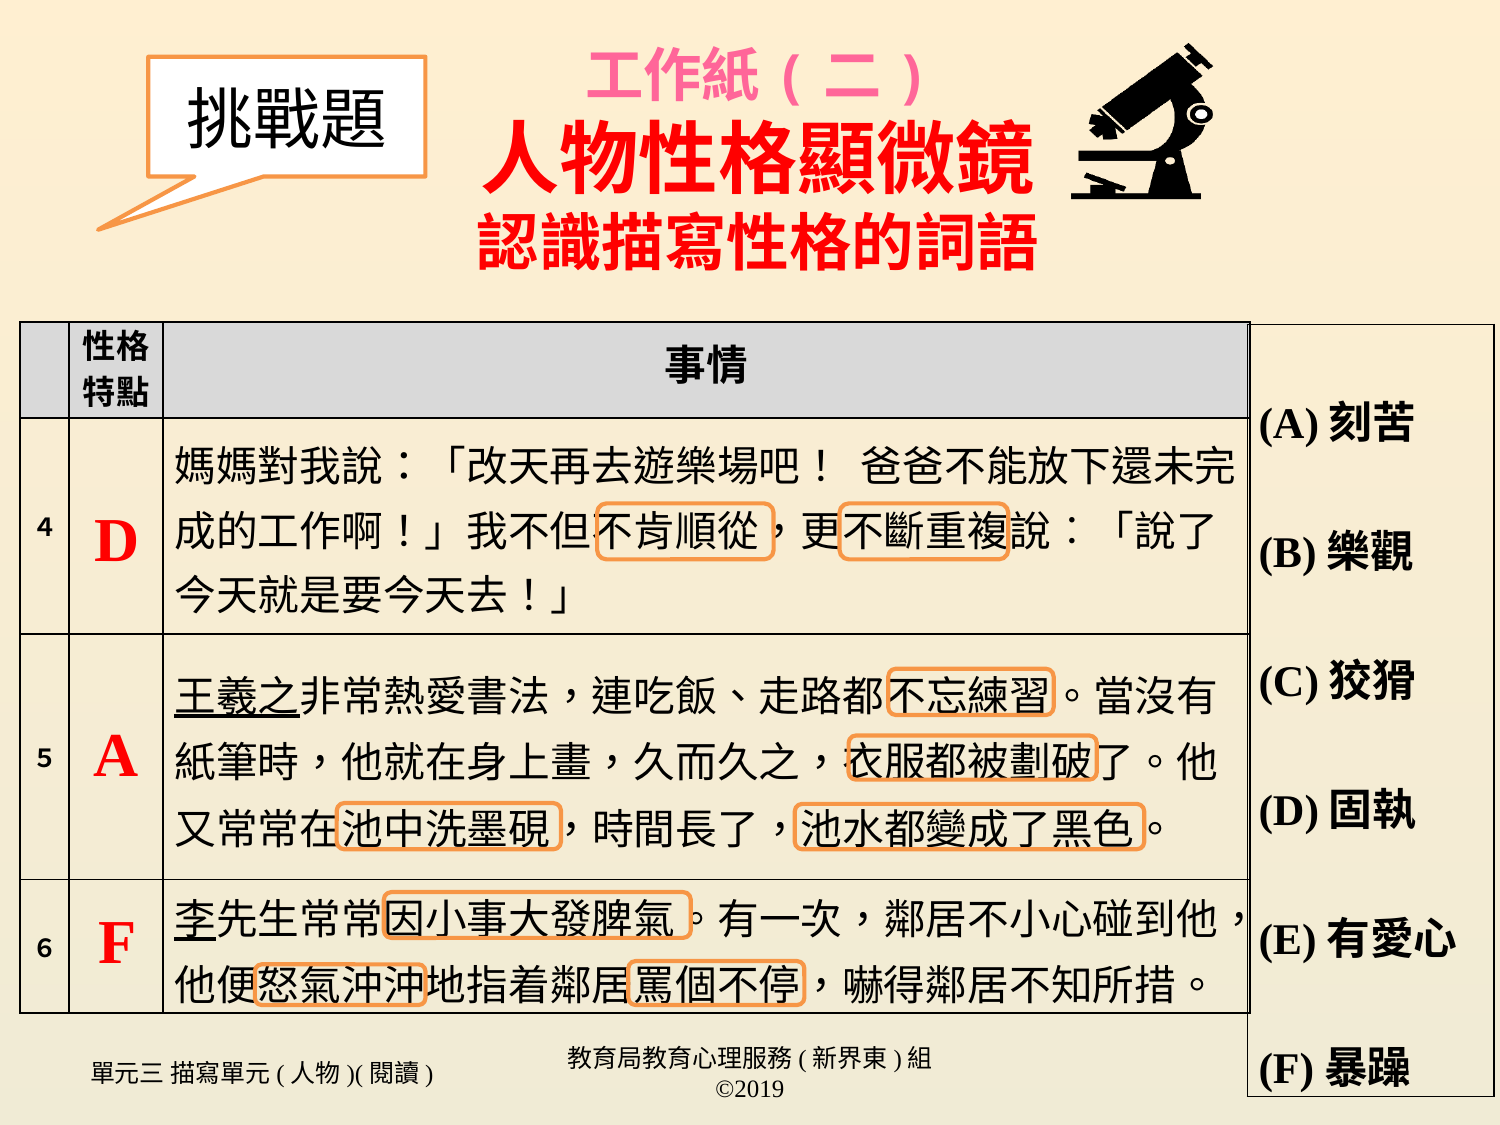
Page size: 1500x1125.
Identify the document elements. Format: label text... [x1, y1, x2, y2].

table_cell [70, 419, 162, 491]
text_box 工作紙(二) 人物性格顯微鏡 認識描寫性格的詞語 [80, 61, 1436, 256]
text_box A [68, 706, 164, 797]
table_cell [70, 582, 162, 633]
table_cell ５ [21, 635, 68, 879]
table_cell [70, 880, 162, 893]
table_header [21, 323, 68, 417]
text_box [596, 503, 1009, 560]
table_cell [70, 635, 162, 706]
text_box [381, 889, 693, 941]
table_header 性格特點 [70, 323, 162, 417]
text_box 挑戰題 [96, 54, 428, 232]
footer 教育局教育心理服務(新界東)組 ©2019 [512, 1042, 988, 1103]
text_box F [70, 893, 165, 984]
table_header 事情 [164, 323, 1247, 417]
table_cell 李先生常常因小事大發脾氣。有一次，鄰居不小心碰到他，他便怒氣沖沖地指着鄰居罵個不停，嚇得鄰居不知所措。 [164, 880, 1247, 1012]
slide_number 12 [1074, 1042, 1425, 1103]
text_box [334, 800, 564, 852]
table_cell 媽媽對我說：「改天再去遊樂場吧！ 爸爸不能放下還未完成的工作啊！」我不但不肯順從，更不斷重複說︰「說了今天就是要今天去！」 [164, 419, 1247, 633]
table_cell ６ [21, 880, 68, 1012]
text_box D [63, 491, 172, 582]
table_cell [70, 984, 162, 1012]
table_cell [70, 797, 162, 879]
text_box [794, 668, 1145, 850]
table_cell 王羲之非常熱愛書法，連吃飯、走路都不忘練習。當沒有紙筆時，他就在身上畫，久而久之，衣服都被劃破了。他又常常在池中洗墨硯，時間長了，池水都變成了黑色。 [164, 635, 1247, 879]
text_box [252, 962, 428, 1008]
picture [1063, 34, 1223, 221]
table_header (A)刻苦 (B)樂觀 (C)狡猾 (D)固執 (E)有愛心 (F)暴躁 [1248, 325, 1493, 1096]
text_box [626, 958, 807, 1008]
slide_number 單元三 描寫單元(人物)(閱讀) [75, 1042, 502, 1103]
table_cell ４ [21, 419, 68, 633]
